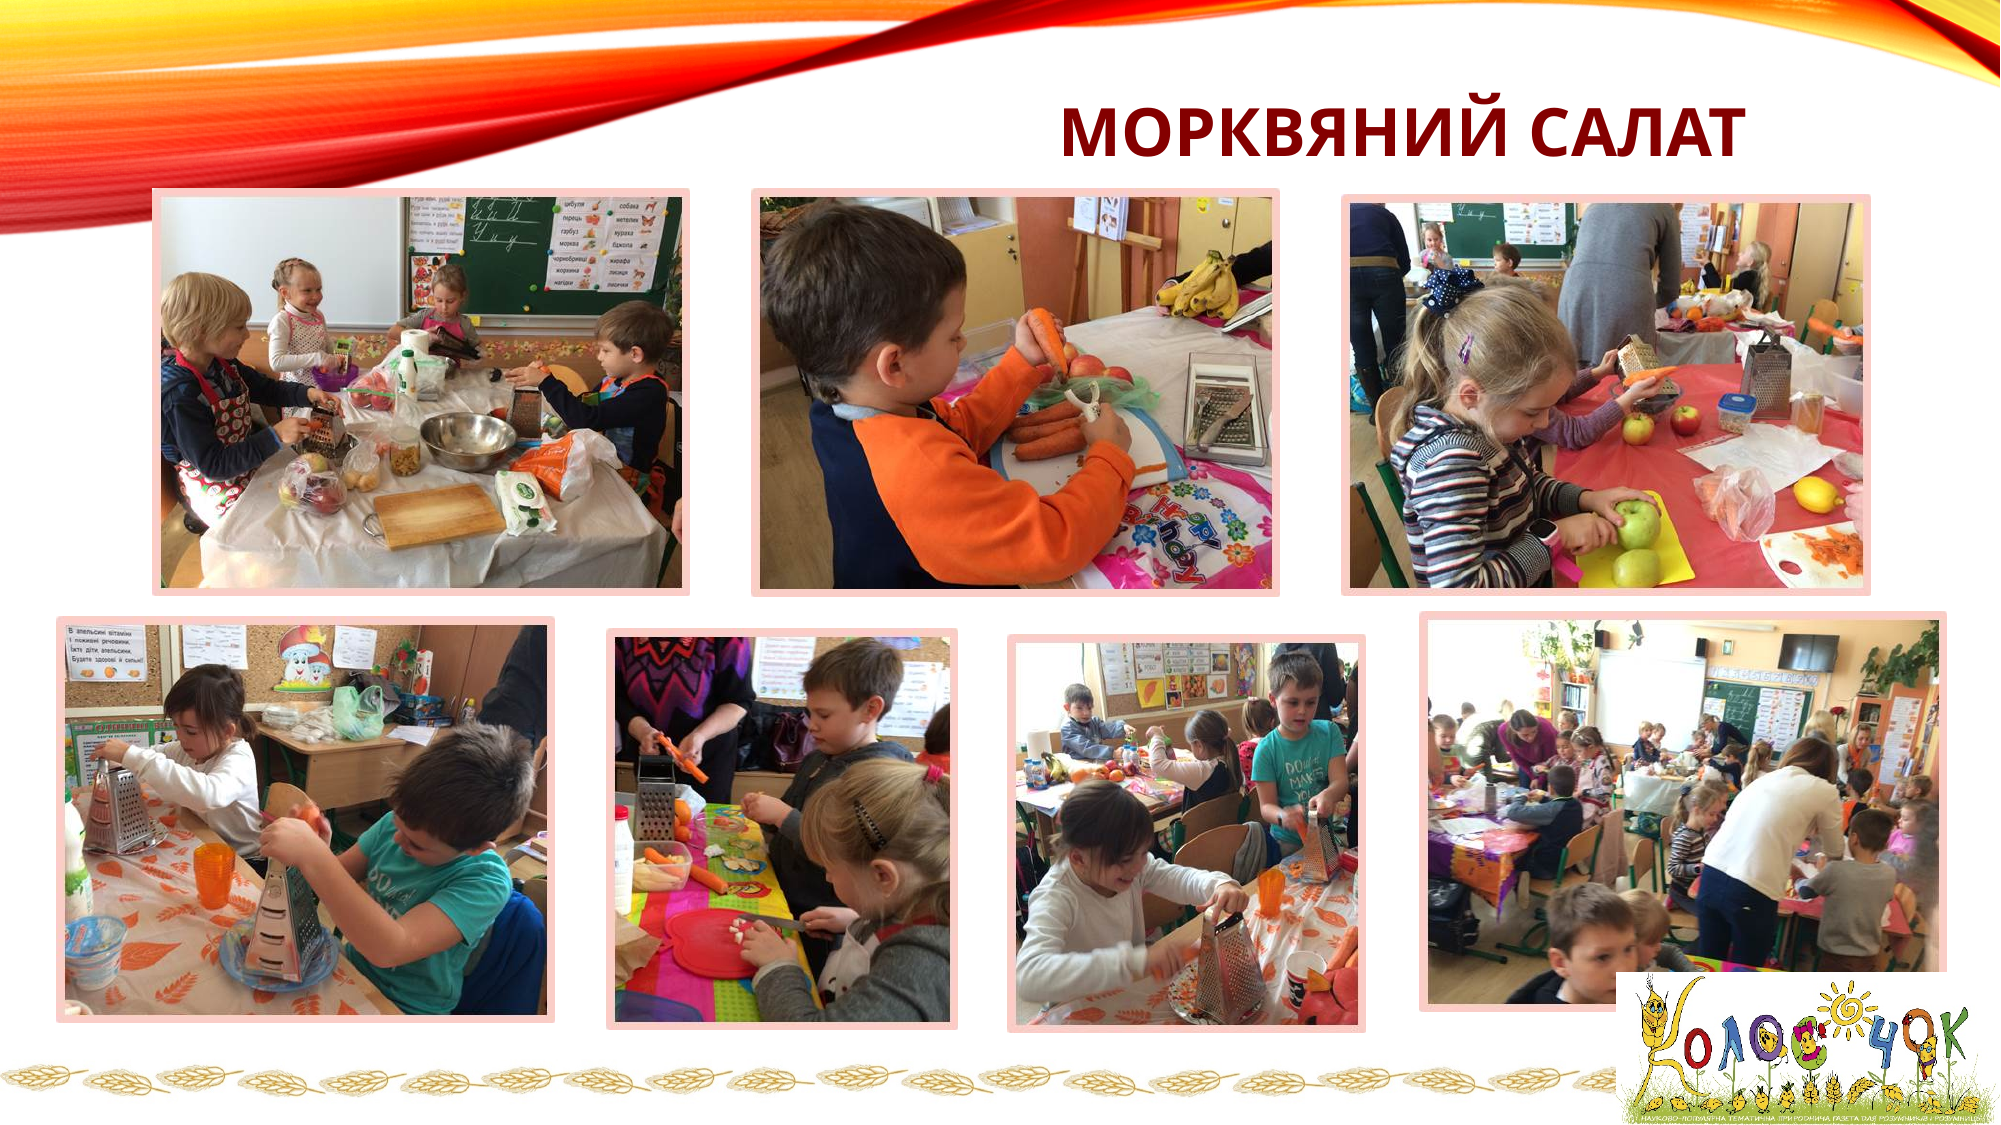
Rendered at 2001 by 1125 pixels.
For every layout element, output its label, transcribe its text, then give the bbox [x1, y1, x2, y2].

picture [56, 616, 555, 1024]
picture [606, 628, 958, 1030]
picture [0, 611, 2000, 1125]
picture [1007, 634, 1366, 1034]
picture [0, 0, 2000, 597]
text_box МОРКВЯНИЙ САЛАТ [554, 82, 2000, 178]
